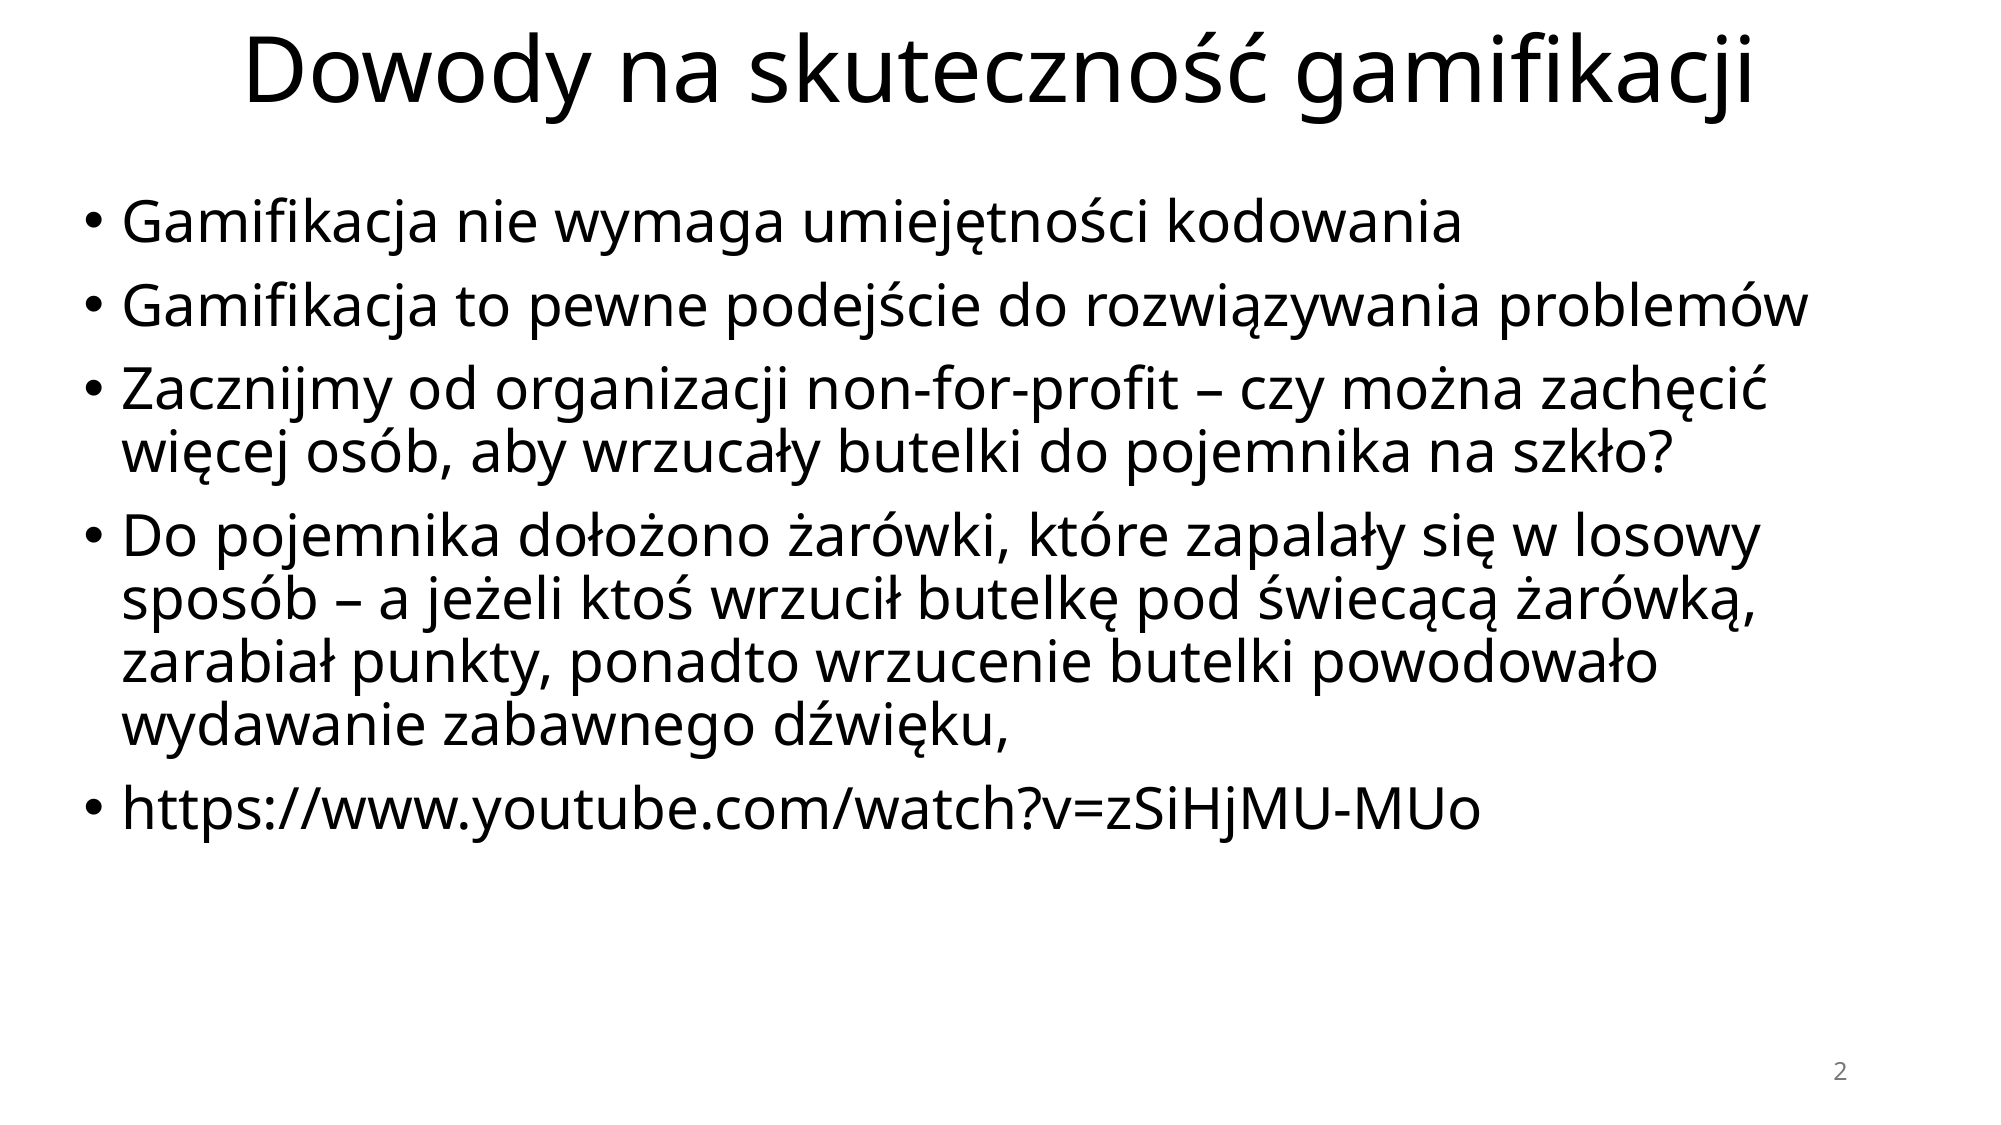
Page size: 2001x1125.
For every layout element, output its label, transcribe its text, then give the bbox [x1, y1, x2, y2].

title Dowody na skuteczność gamifikacji [137, 0, 1863, 147]
list Gamifikacja nie wymaga umiejętności kodowania Gamifikacja to pewne podejście do rozwiązywania problemów Zacznijmy od organizacji non-for-profit – czy można zachęcić więcej osób, aby wrzucały butelki do pojemnika na szkło? Do pojemnika dołożono żarówki, które zapalały się w losowy sposób – a jeżeli ktoś wrzucił butelkę pod świecącą żarówką, zarabiał punkty, ponadto wrzucenie butelki powodowało wydawanie zabawnego dźwięku, https://www.youtube.com/watch?v=zSiHjMU-MUo [68, 184, 1904, 1041]
slide_number 2 [1412, 1042, 1863, 1103]
